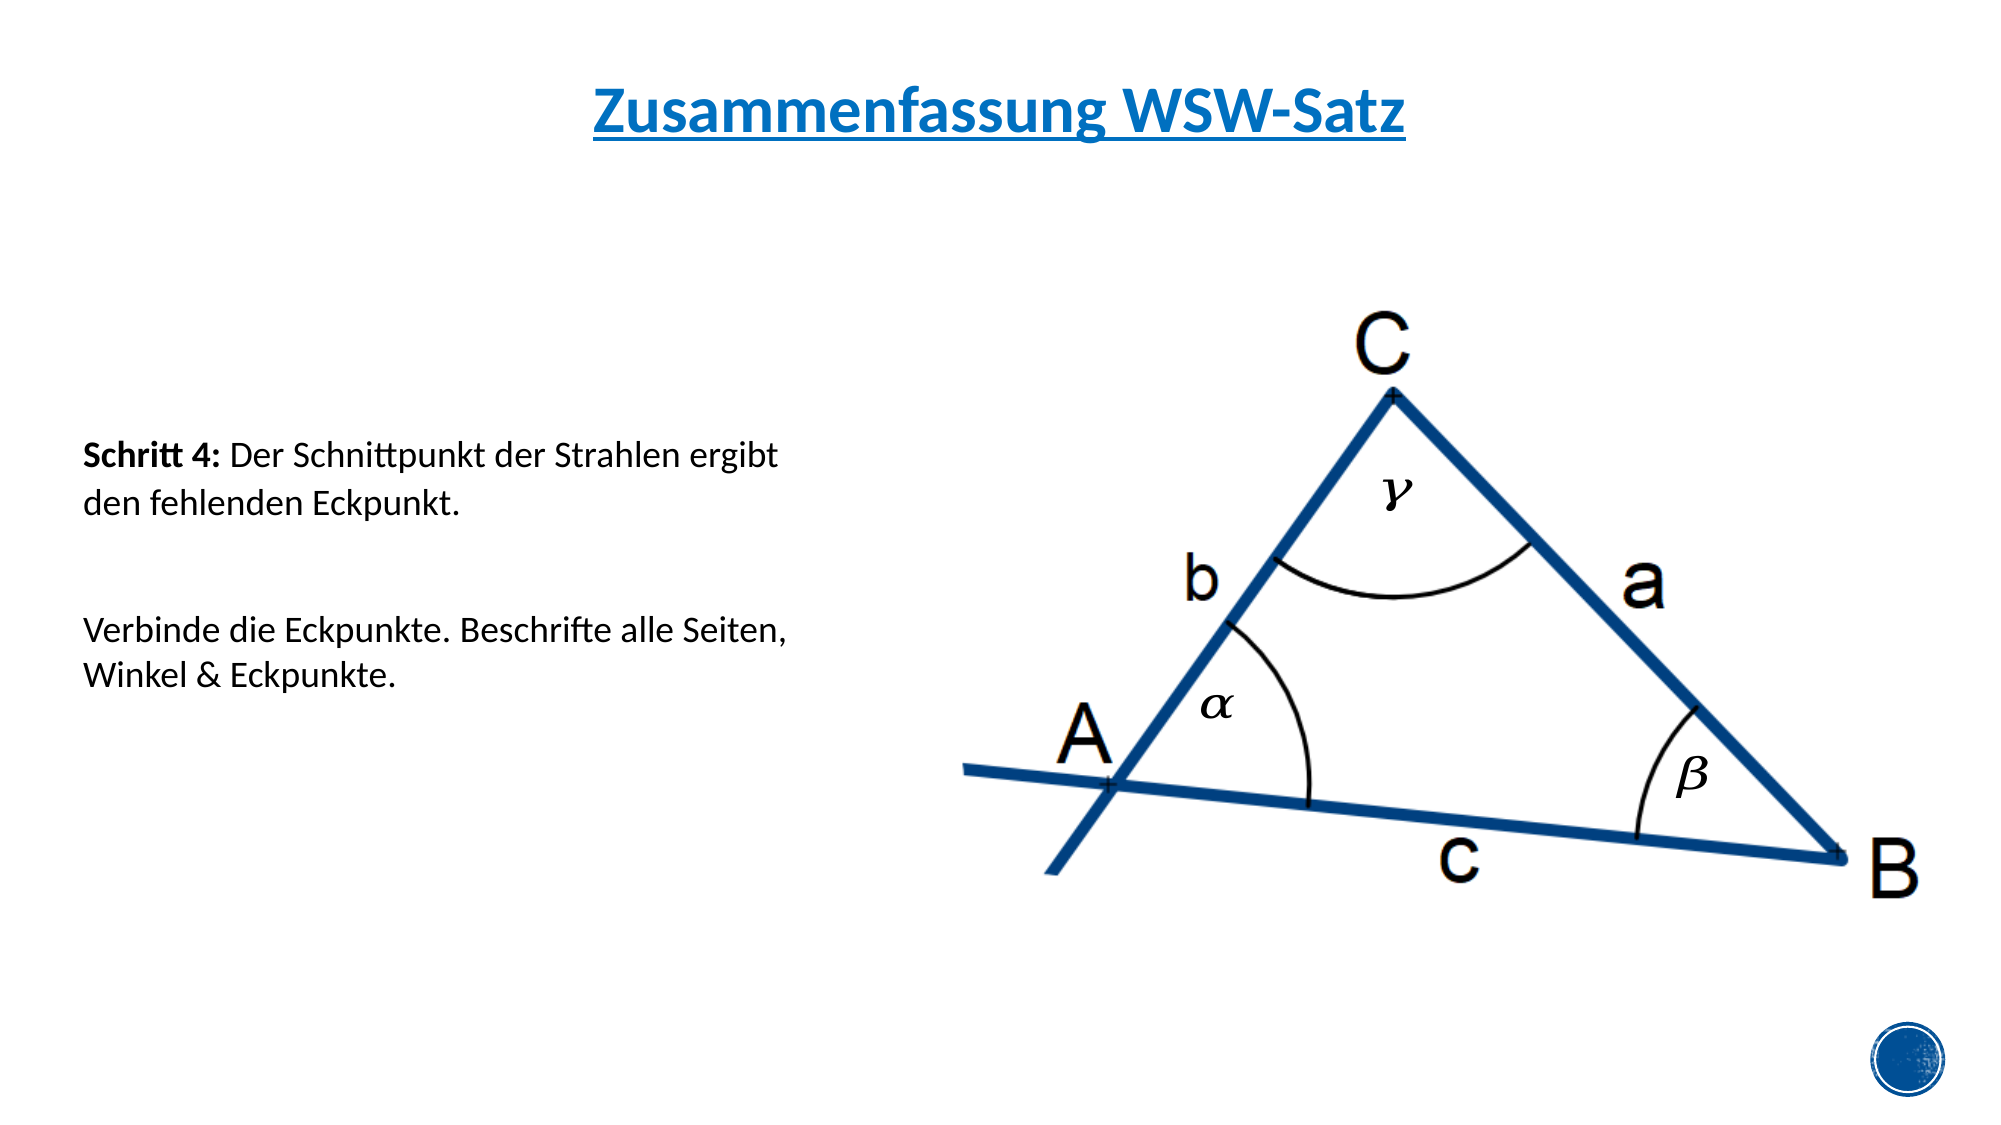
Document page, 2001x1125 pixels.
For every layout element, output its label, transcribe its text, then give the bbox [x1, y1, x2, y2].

picture [937, 296, 1950, 903]
text_box Schritt 4: Der Schnittpunkt der Strahlen ergibt den fehlenden Eckpunkt. Verbinde die Eckpunkte. Beschrifte alle Seiten, Winkel & Eckpunkte. [68, 419, 852, 703]
text_box Zusammenfassung WSW-Satz [50, 58, 1950, 153]
